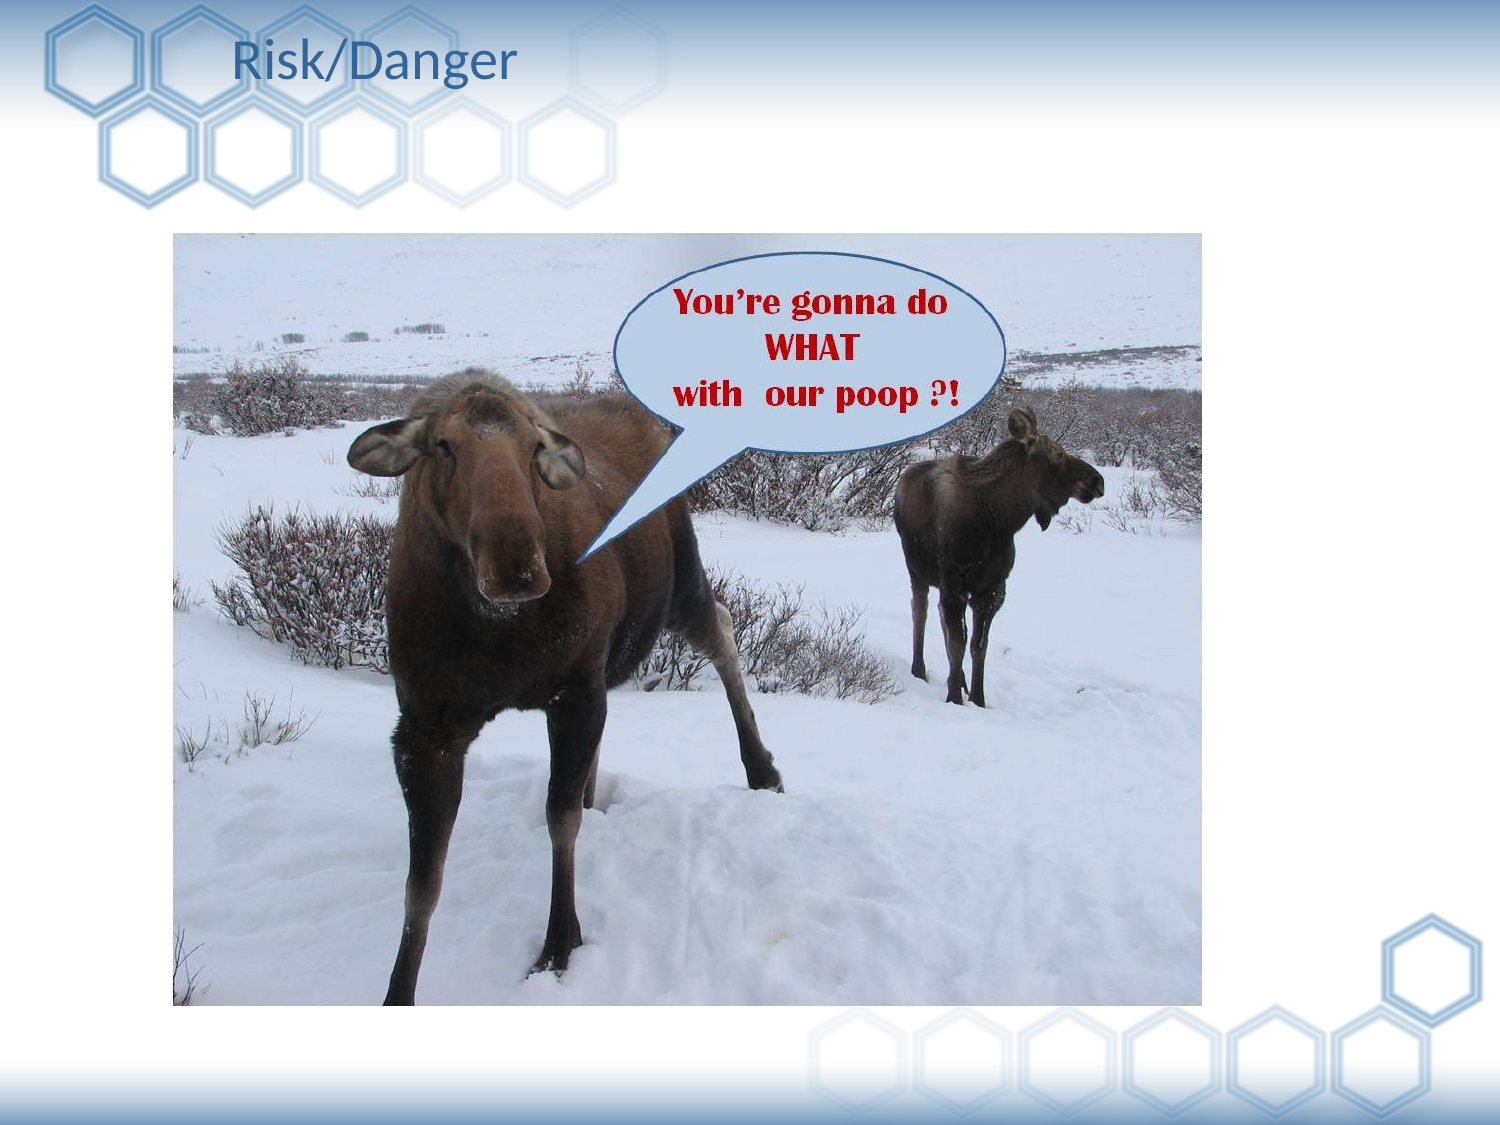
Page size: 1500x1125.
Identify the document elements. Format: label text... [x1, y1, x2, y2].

picture [0, 0, 1500, 1125]
title Risk/Danger [0, 0, 750, 113]
